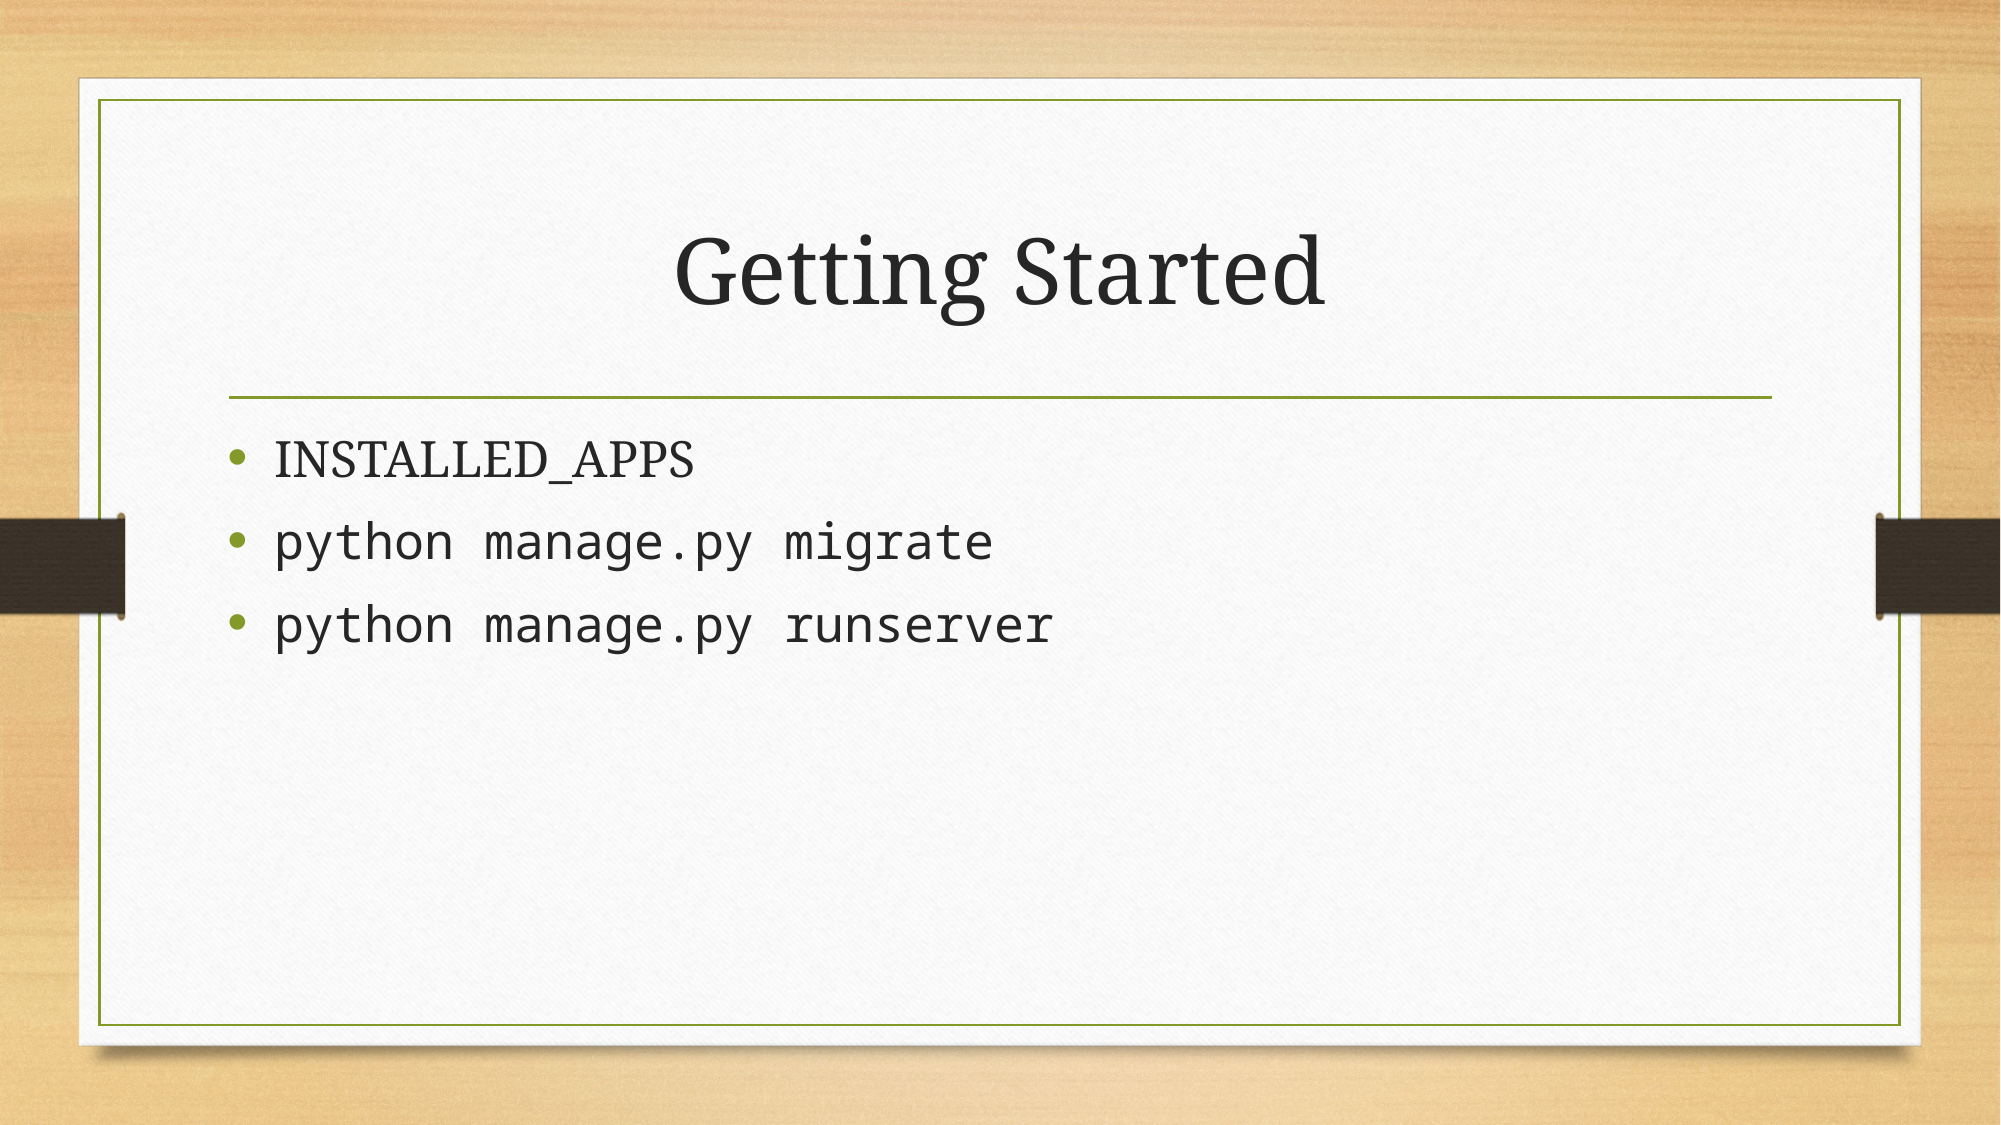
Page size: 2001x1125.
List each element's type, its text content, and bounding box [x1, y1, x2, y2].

picture [0, 0, 2001, 1125]
title Getting Started [212, 161, 1788, 375]
list INSTALLED_APPS python manage.py migrate python manage.py runserver [212, 419, 1788, 964]
